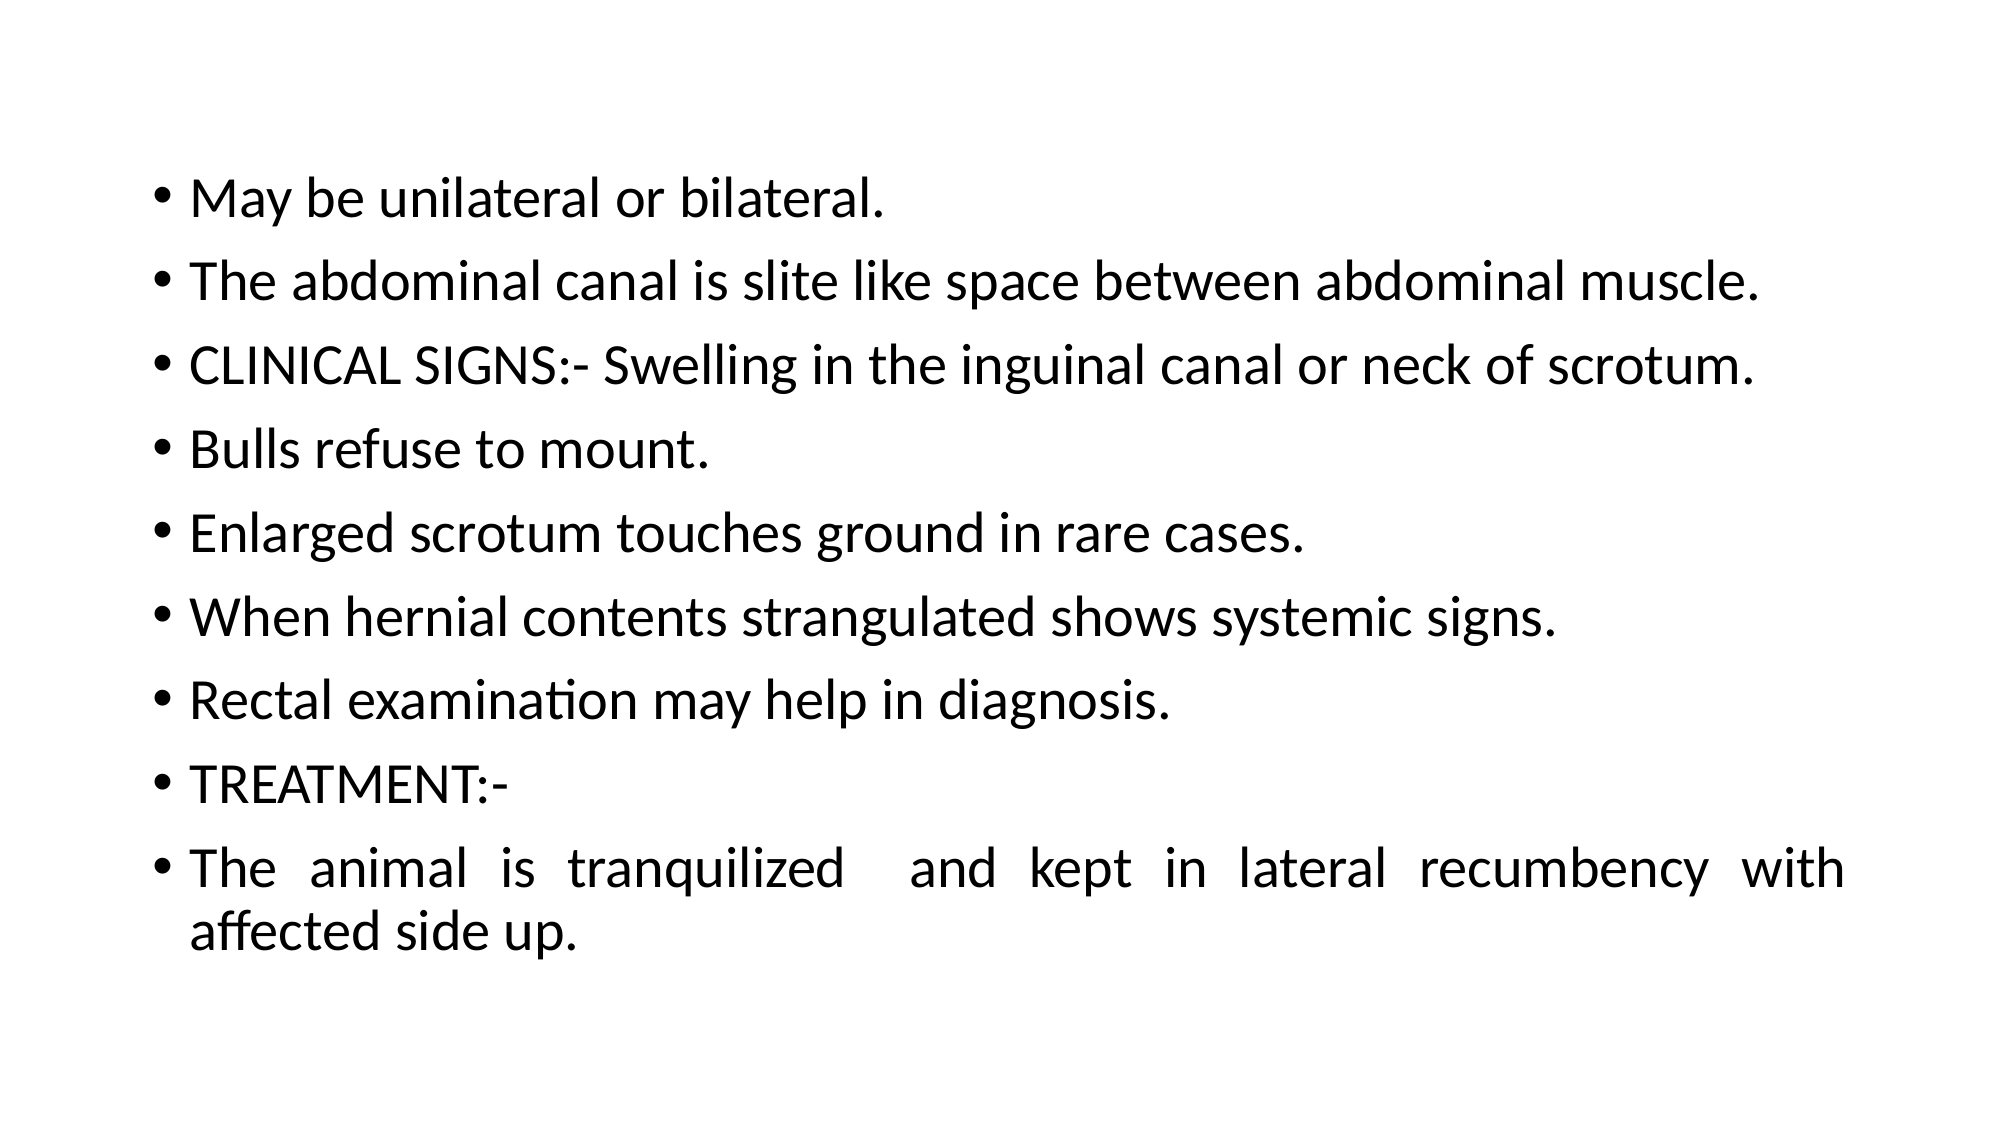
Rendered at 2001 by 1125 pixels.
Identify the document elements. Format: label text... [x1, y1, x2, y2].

list May be unilateral or bilateral. The abdominal canal is slite like space between abdominal muscle. CLINICAL SIGNS:- Swelling in the inguinal canal or neck of scrotum. Bulls refuse to mount. Enlarged scrotum touches ground in rare cases. When hernial contents strangulated shows systemic signs. Rectal examination may help in diagnosis. TREATMENT:- The animal is tranquilized and kept in lateral recumbency with affected side up. [137, 159, 1863, 1014]
